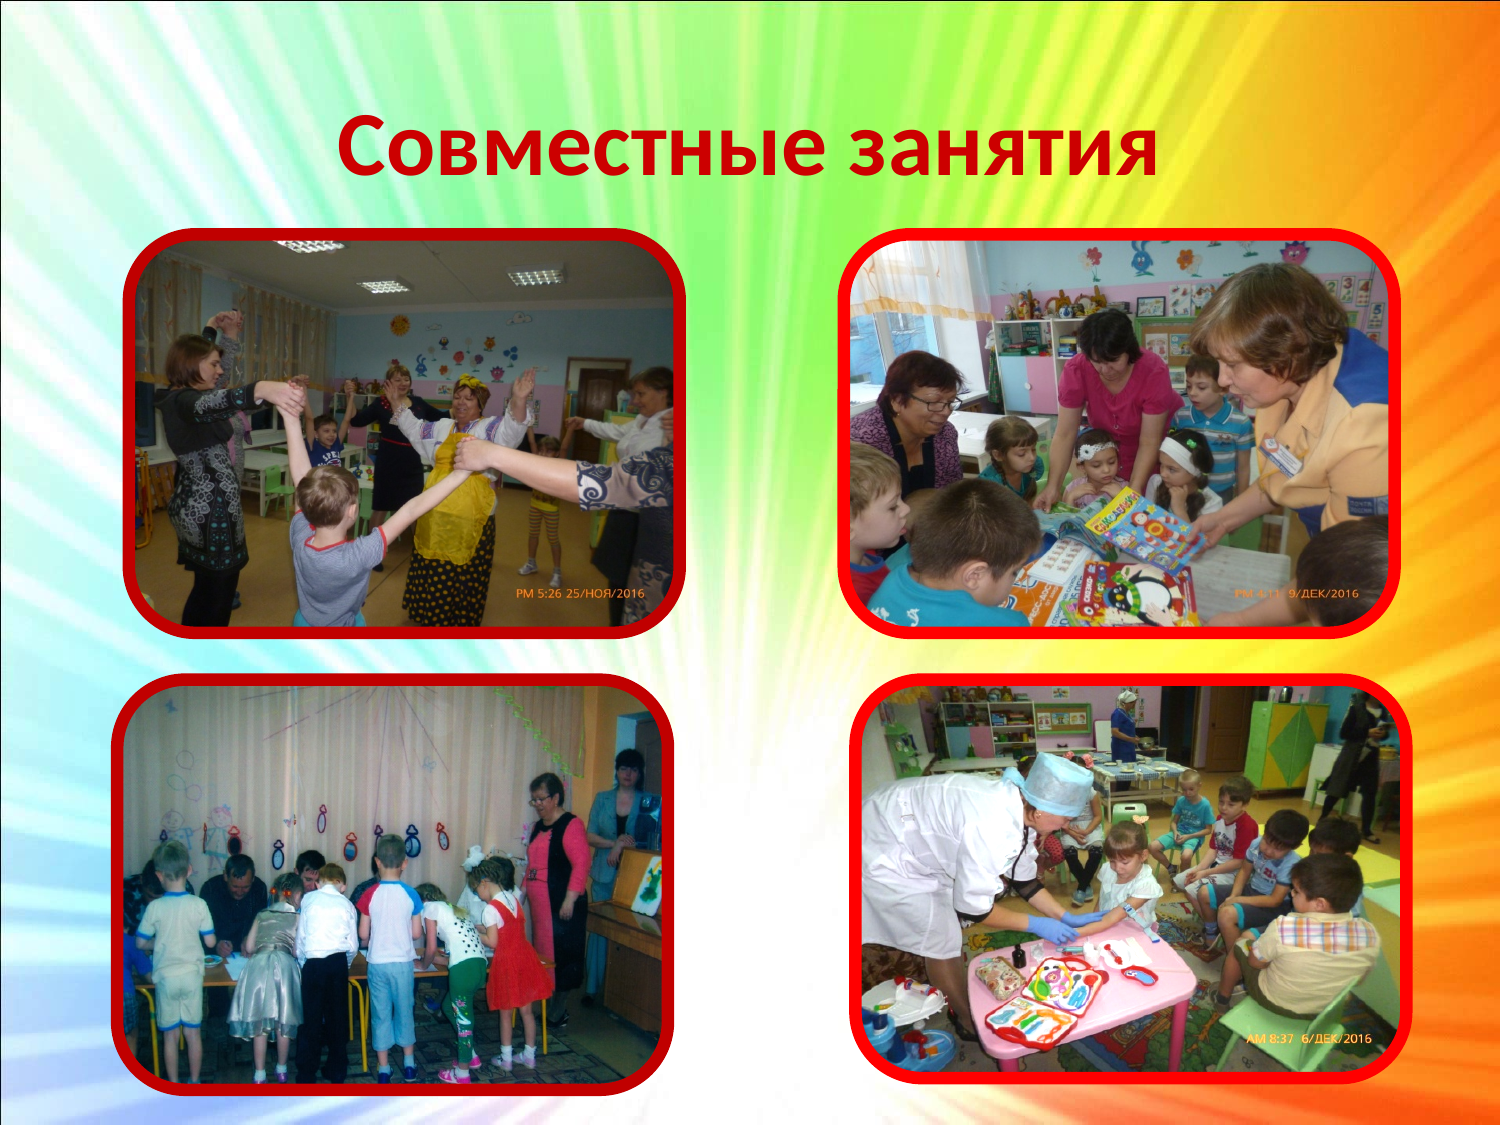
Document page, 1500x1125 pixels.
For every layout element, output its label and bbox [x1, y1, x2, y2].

picture [128, 234, 680, 634]
picture [116, 679, 669, 1091]
picture [843, 234, 1395, 634]
picture [855, 679, 1407, 1079]
list [0, 0, 1500, 1125]
